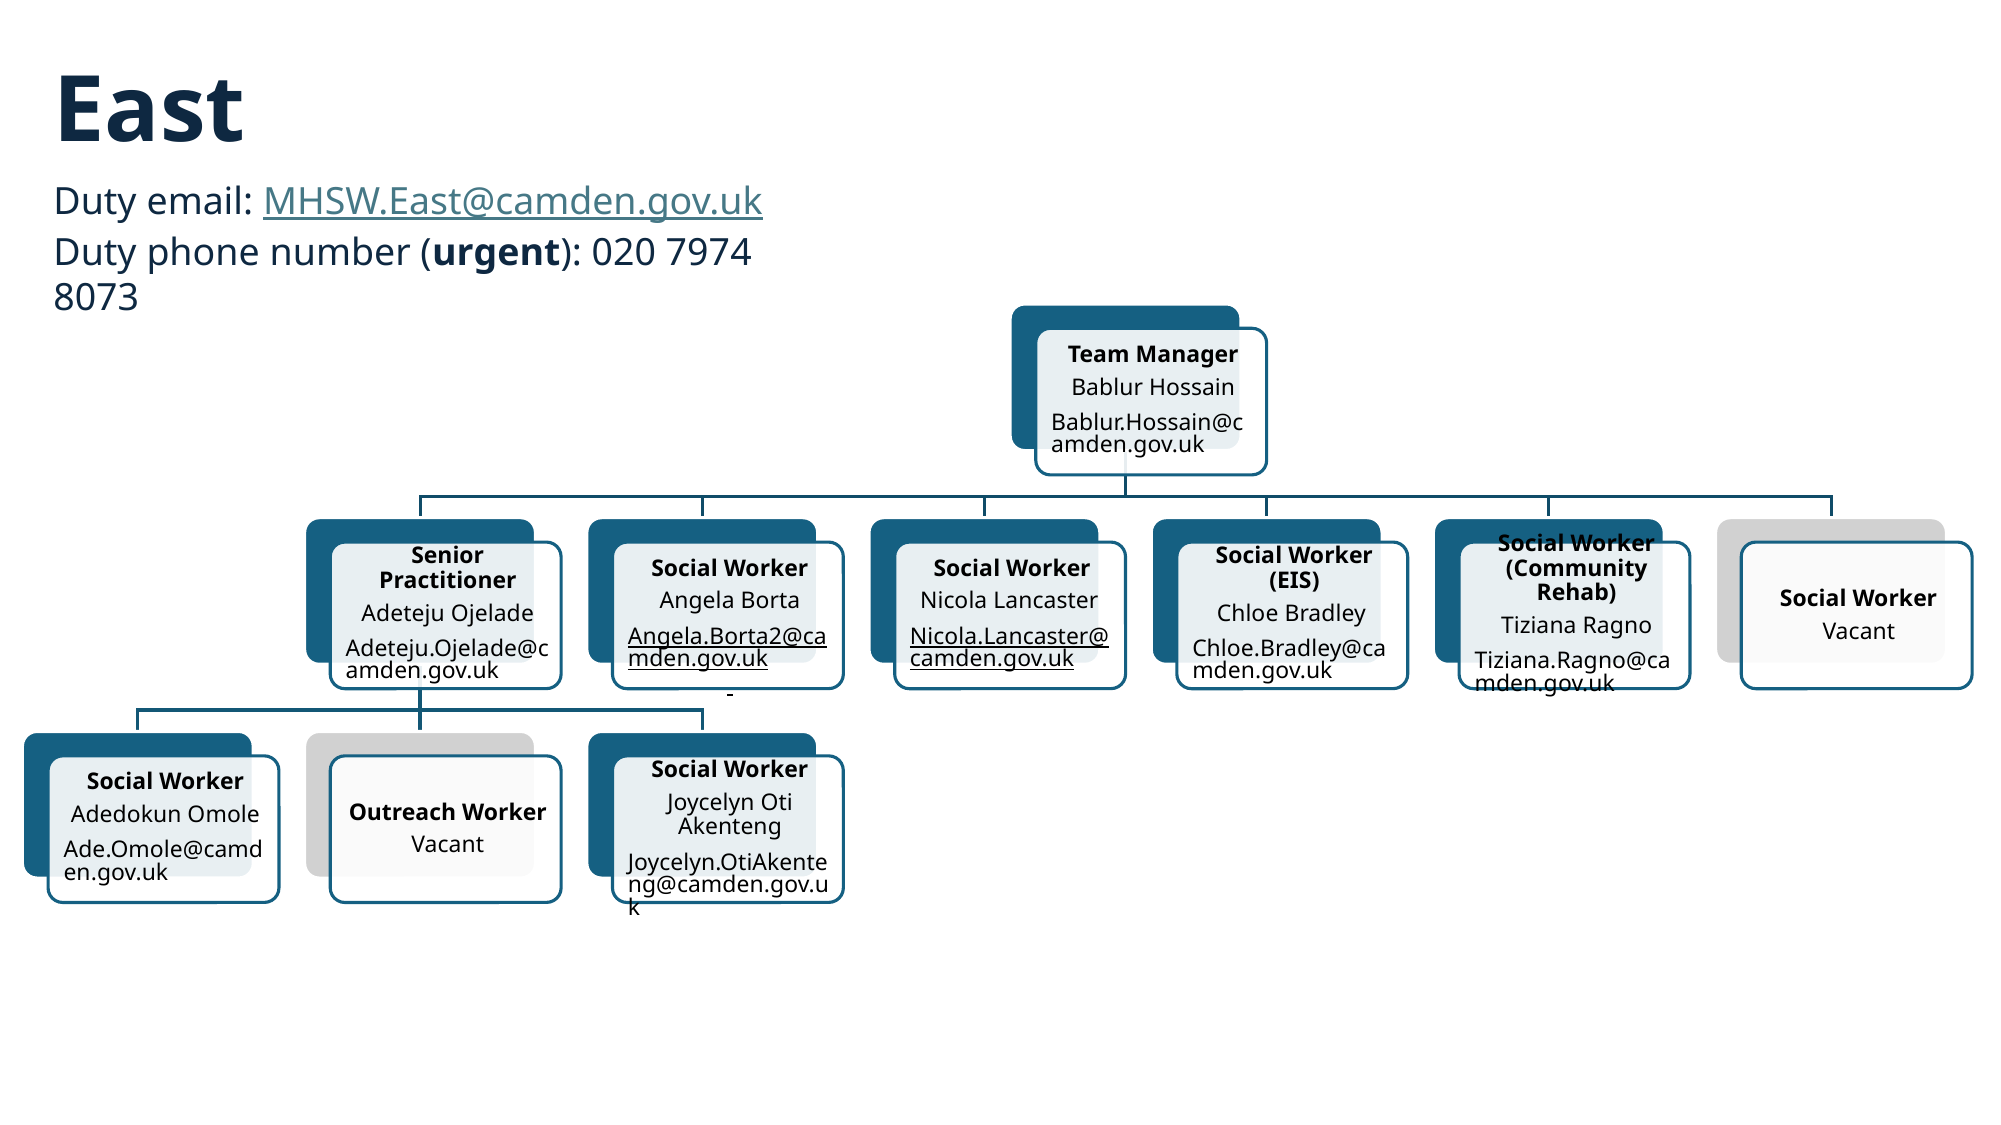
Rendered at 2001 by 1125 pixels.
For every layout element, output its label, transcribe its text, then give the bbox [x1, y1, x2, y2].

title East [38, 53, 1764, 119]
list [20, 119, 1975, 1088]
